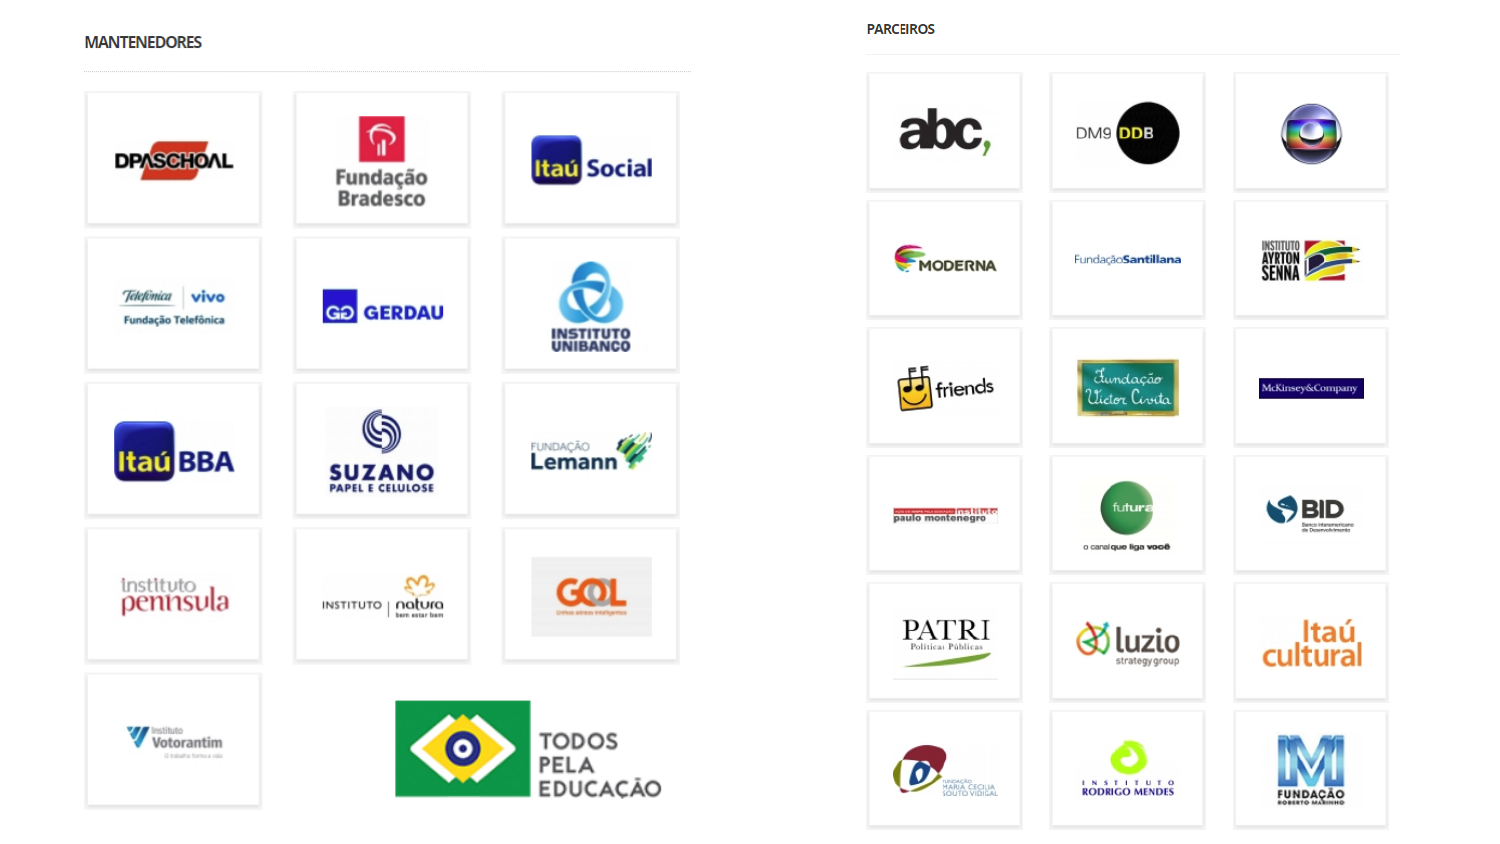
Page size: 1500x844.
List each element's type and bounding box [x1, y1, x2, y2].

picture [860, 13, 1403, 844]
picture [77, 24, 708, 833]
